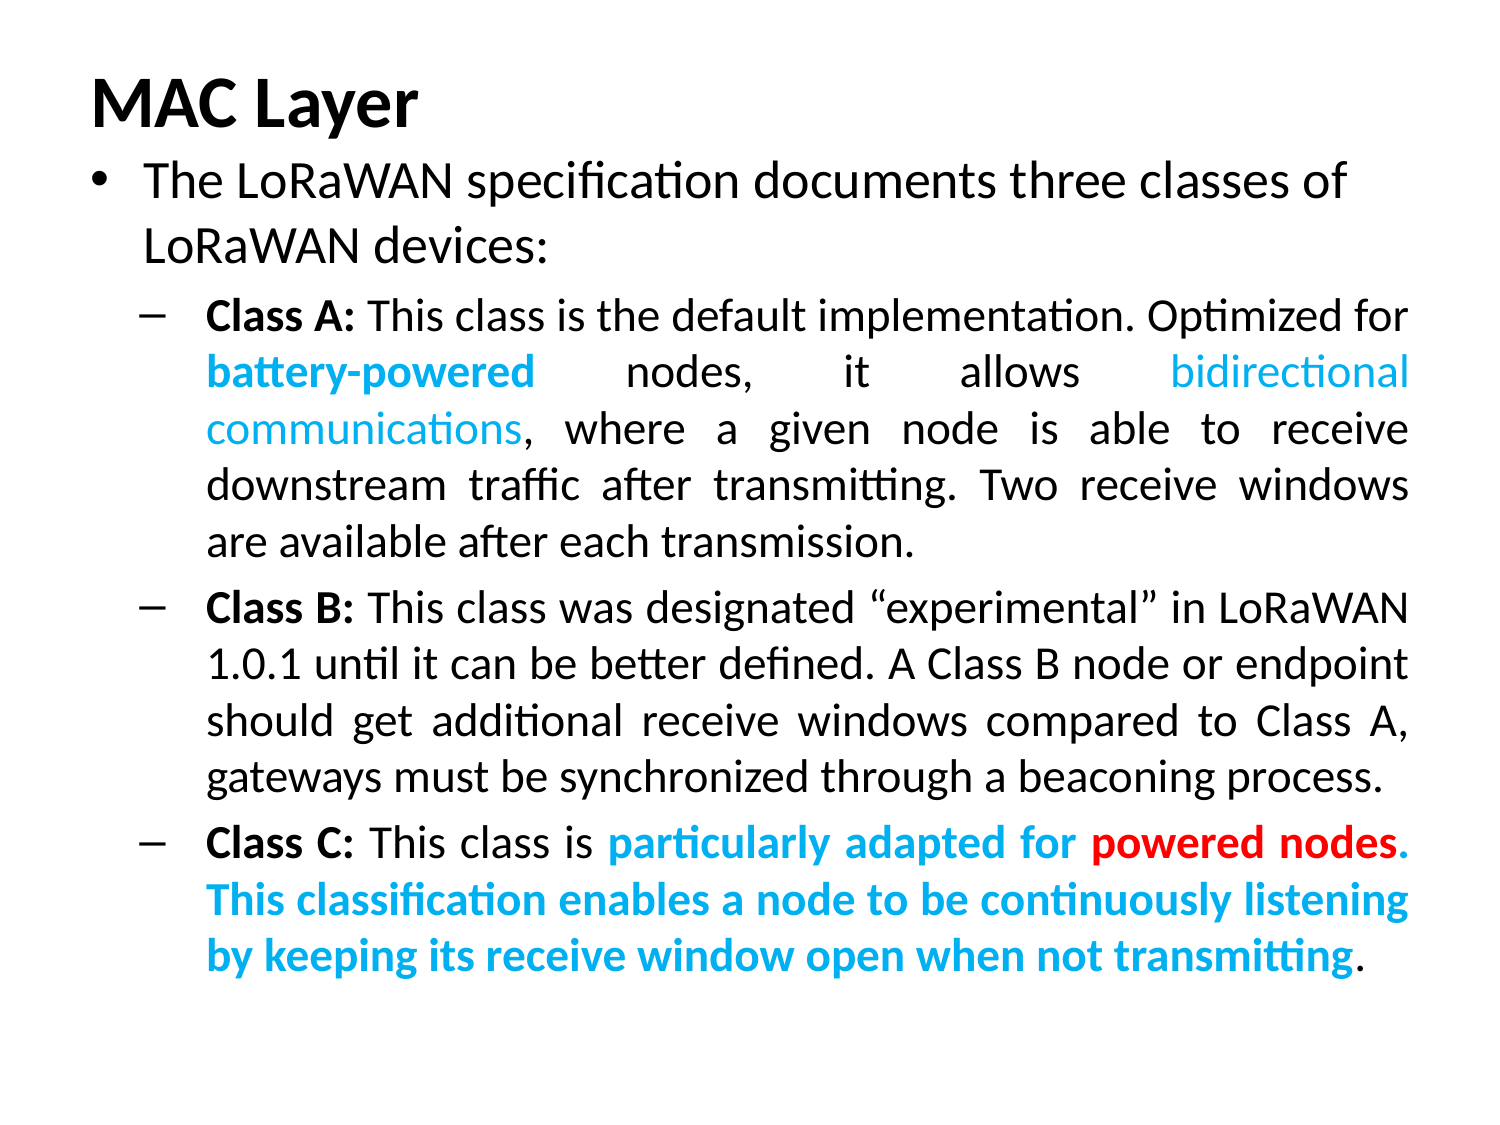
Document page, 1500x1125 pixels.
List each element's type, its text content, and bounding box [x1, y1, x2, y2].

title MAC Layer [75, 45, 1425, 137]
list The LoRaWAN specification documents three classes of LoRaWAN devices: Class A: This class is the default implementation. Optimized for battery-powered nodes, it allows bidirectional communications, where a given node is able to receive downstream traffic after transmitting. Two receive windows are available after each transmission. Class B: This class was designated “experimental” in LoRaWAN 1.0.1 until it can be better defined. A Class B node or endpoint should get additional receive windows compared to Class A, gateways must be synchronized through a beaconing process. Class C: This class is particularly adapted for powered nodes. This classification enables a node to be continuously listening by keeping its receive window open when not transmitting. [75, 137, 1425, 1005]
